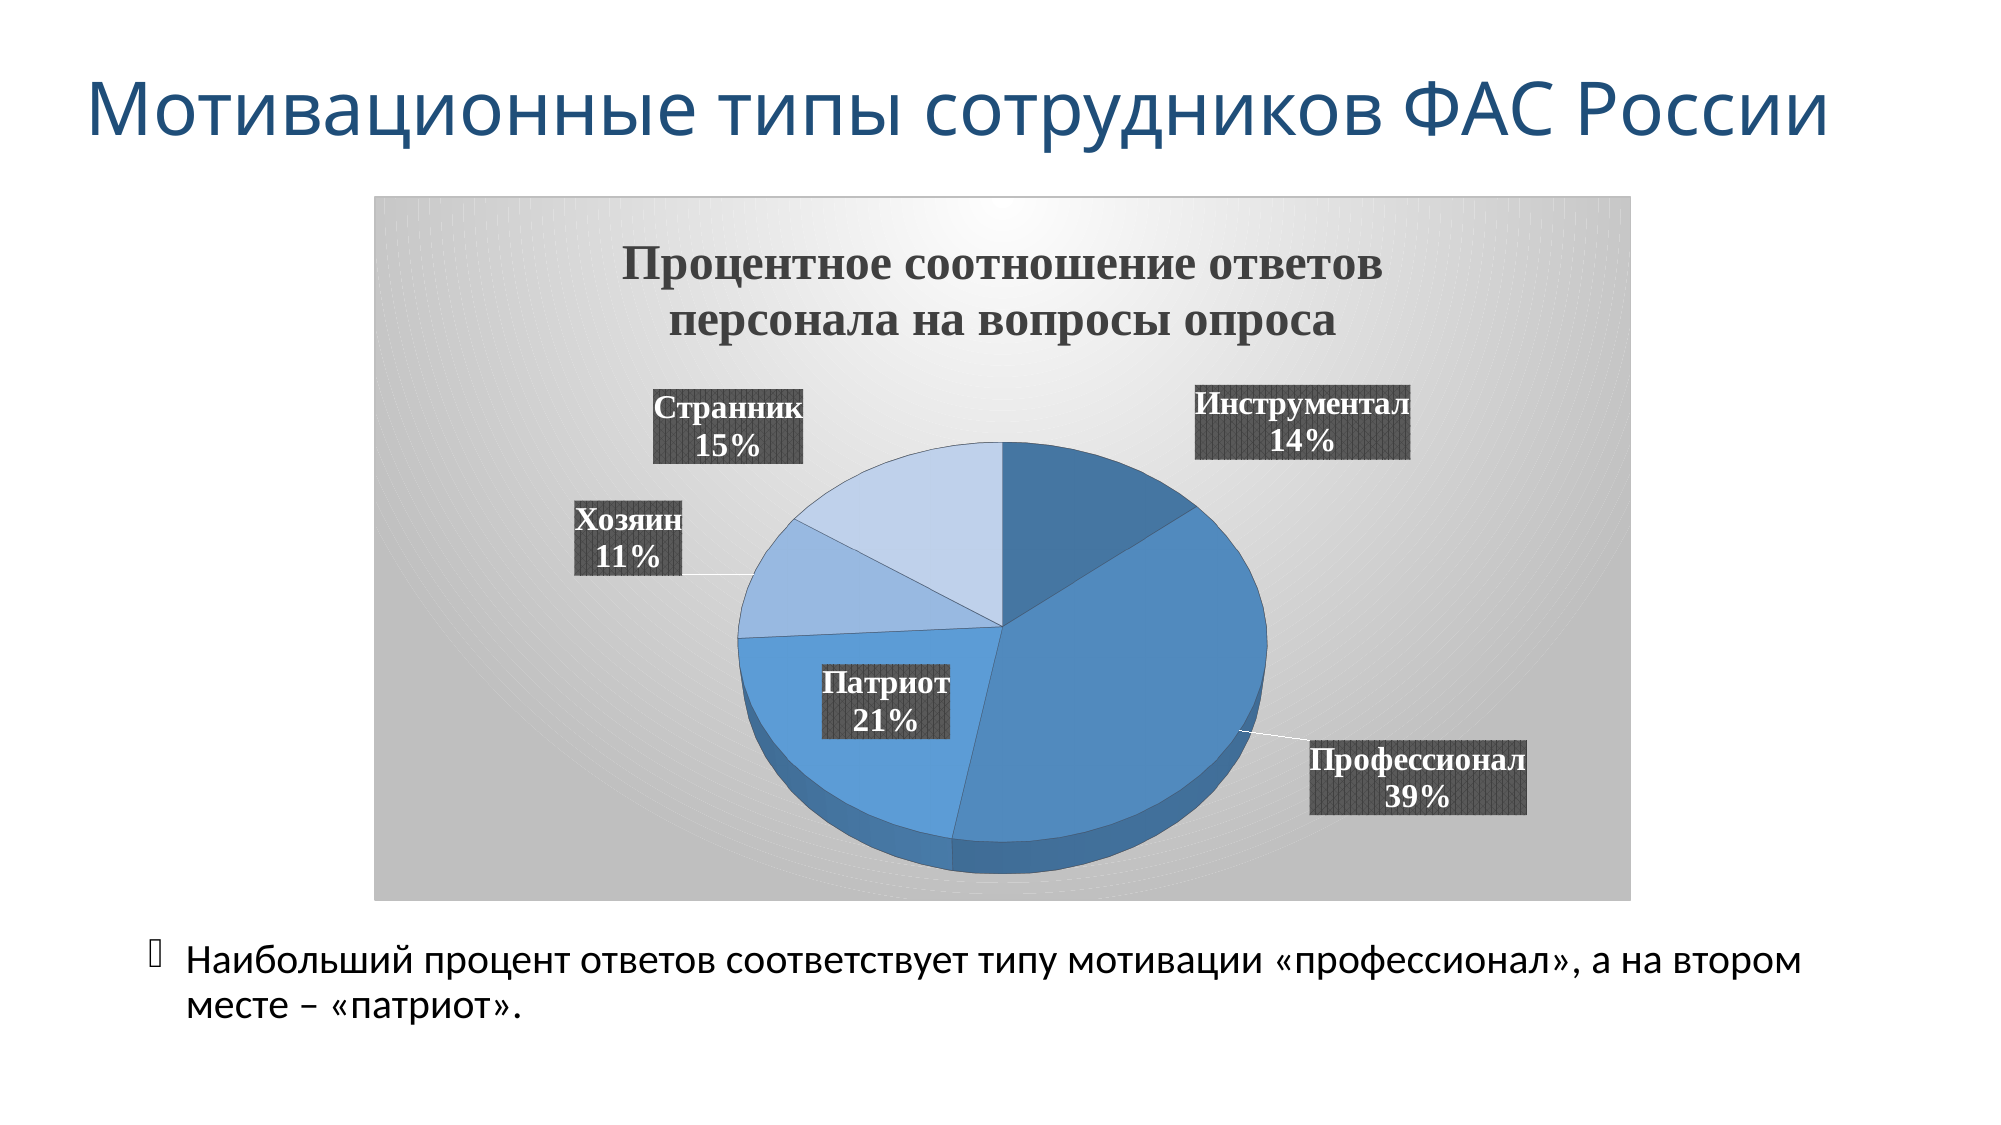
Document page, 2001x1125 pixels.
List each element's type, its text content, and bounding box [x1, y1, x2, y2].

title Мотивационные типы сотрудников ФАС России [70, 54, 1935, 168]
chart [374, 196, 1632, 901]
list Наибольший процент ответов соответствует типу мотивации «профессионал», а на втором месте – «патриот». [133, 929, 1874, 1099]
